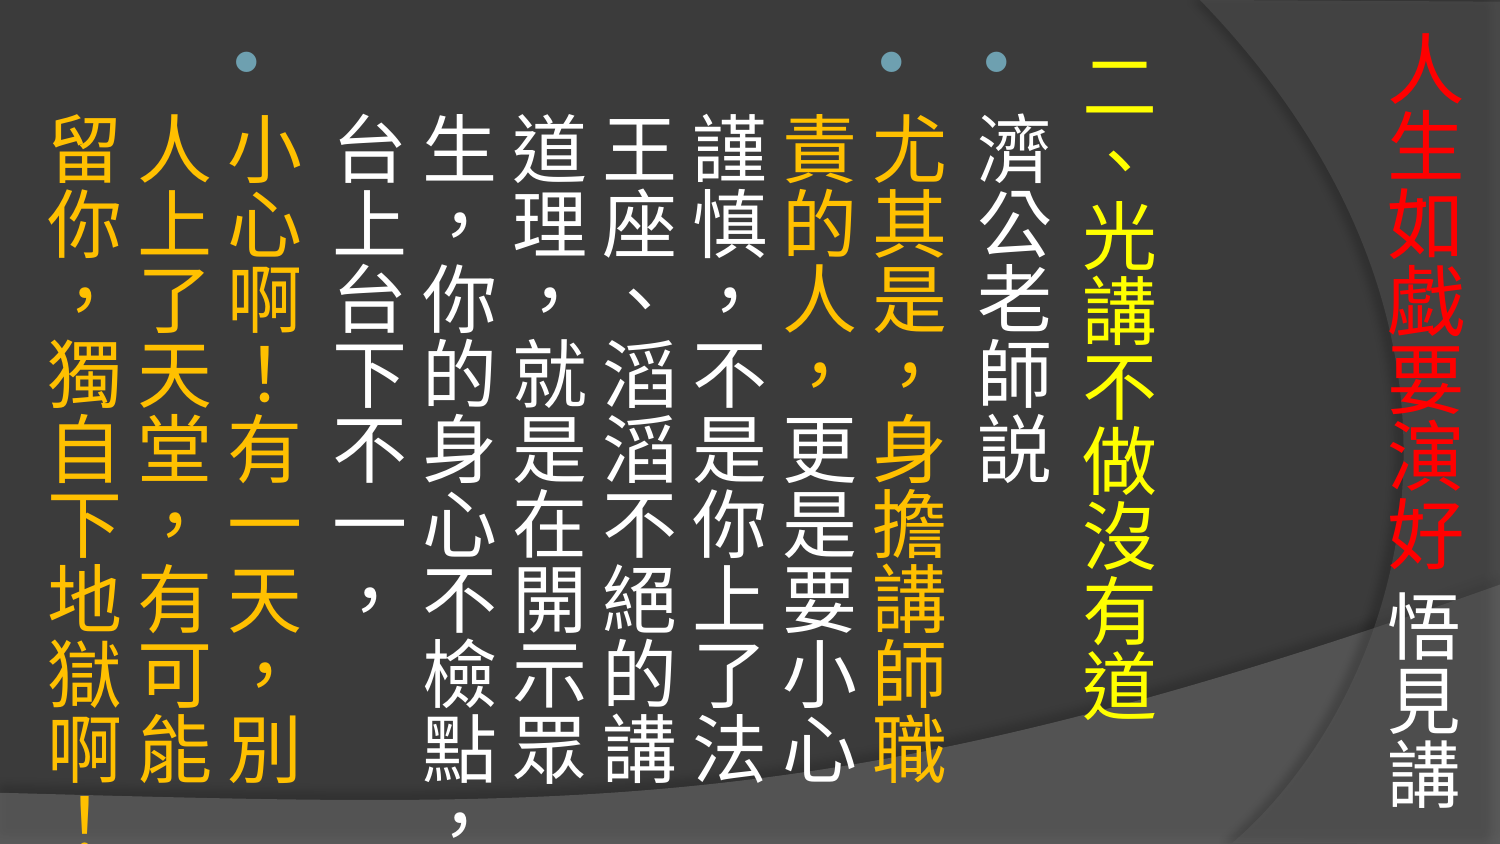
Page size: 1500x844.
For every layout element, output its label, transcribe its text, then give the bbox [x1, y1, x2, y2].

title 人生如戯要演好 悟見講 [1364, 21, 1483, 820]
list 二、光講不做沒有道 濟公老師説 尤其是，身擔講師職責的人，更是要小心謹慎，不是你上了法王座、滔滔不絕的講道理，就是在開示眾生，你的身心不檢點，台上台下不一， 小心啊！有一天，別人上了天堂，有可能留你，獨自下地獄啊！ [29, 27, 1365, 820]
